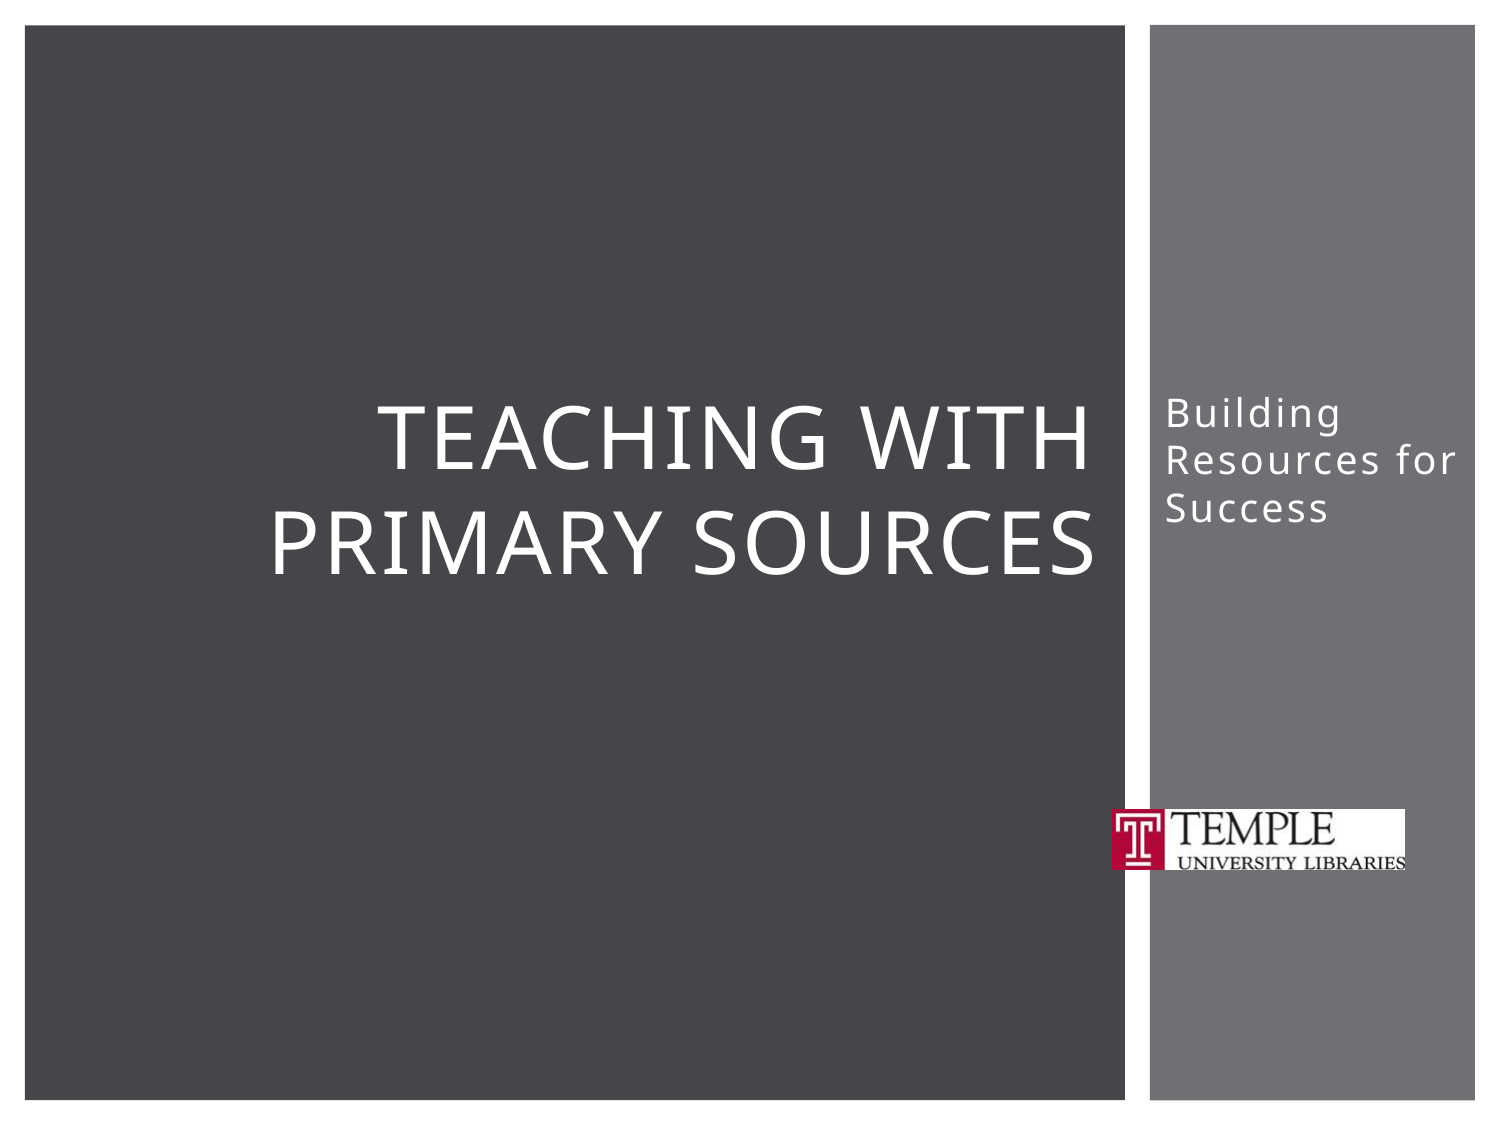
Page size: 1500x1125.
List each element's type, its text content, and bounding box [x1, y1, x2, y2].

title Teaching with Primary Sources [75, 336, 1113, 637]
picture [1112, 809, 1405, 870]
subtitle Building Resources for Success [1149, 336, 1475, 637]
